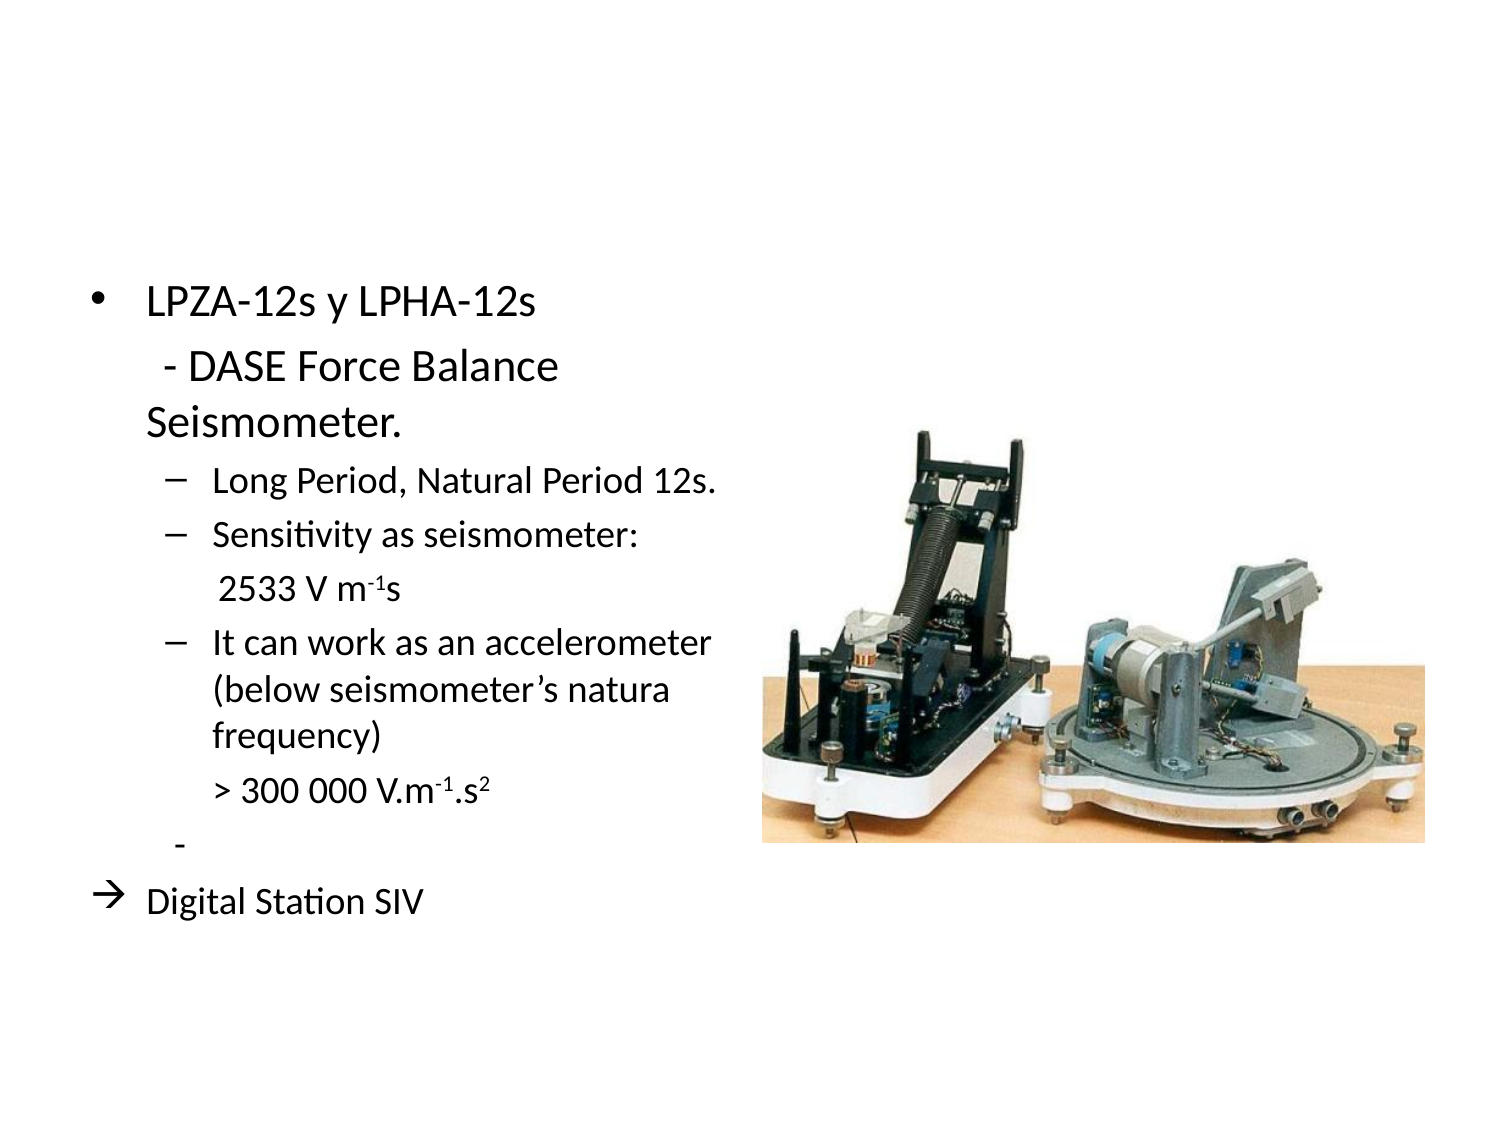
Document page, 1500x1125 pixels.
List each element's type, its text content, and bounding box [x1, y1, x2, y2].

text_box LPZA-12s y LPHA-12s - DASE Force Balance Seismometer. Long Period, Natural Period 12s. Sensitivity as seismometer: 2533 V m-1s It can work as an accelerometer (below seismometer’s natura frequency) > 300 000 V.m-1.s2 - Digital Station SIV [75, 262, 737, 1006]
picture [762, 425, 1426, 843]
